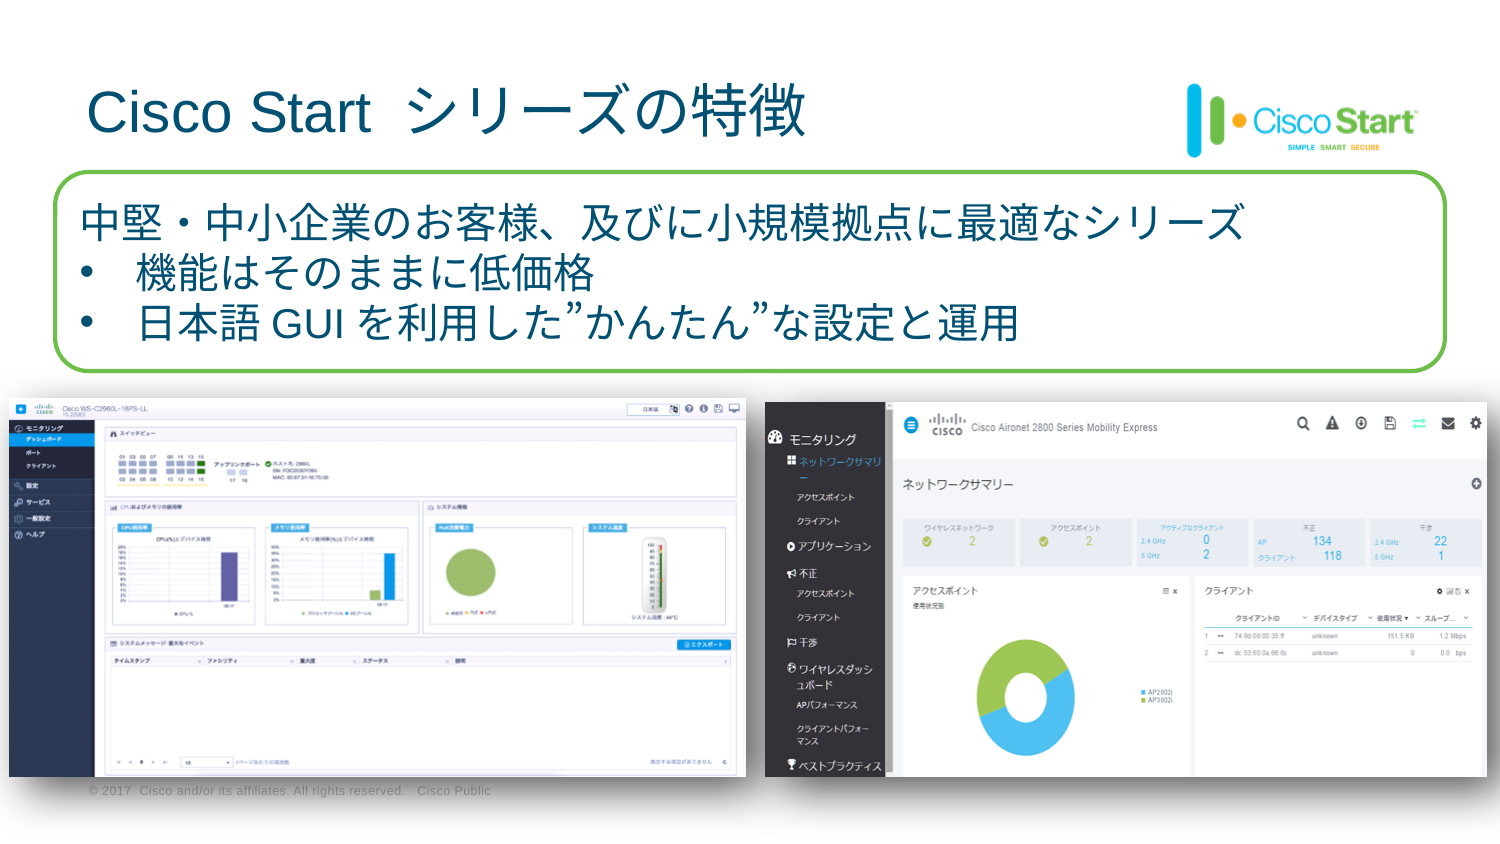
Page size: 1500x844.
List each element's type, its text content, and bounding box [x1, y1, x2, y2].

title Cisco Start シリーズの特徴 [71, 55, 1127, 173]
picture [765, 401, 1487, 778]
text_box 中堅・中小企業のお客様、及びに小規模拠点に最適なシリーズ 機能はそのままに低価格 日本語GUIを利用した”かんたん”な設定と運用 [53, 169, 1447, 374]
picture [1186, 82, 1421, 160]
picture [9, 398, 746, 777]
